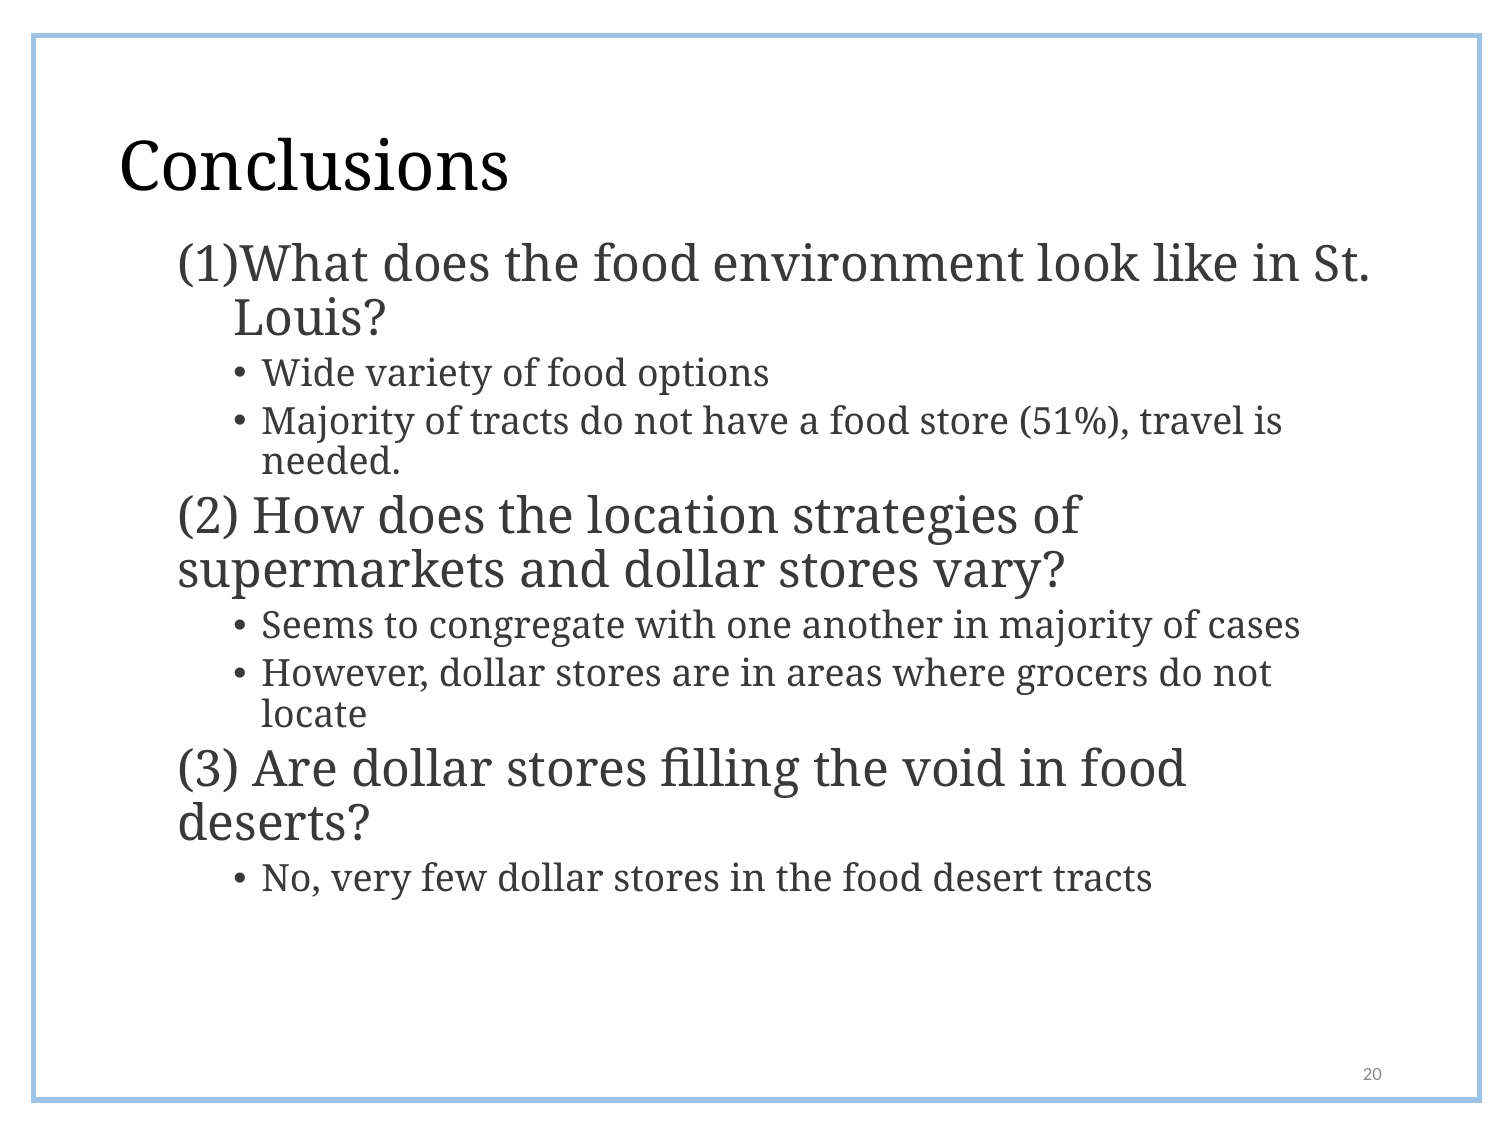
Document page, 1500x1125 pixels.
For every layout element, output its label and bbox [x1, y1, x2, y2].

text_box [33, 34, 1480, 1101]
